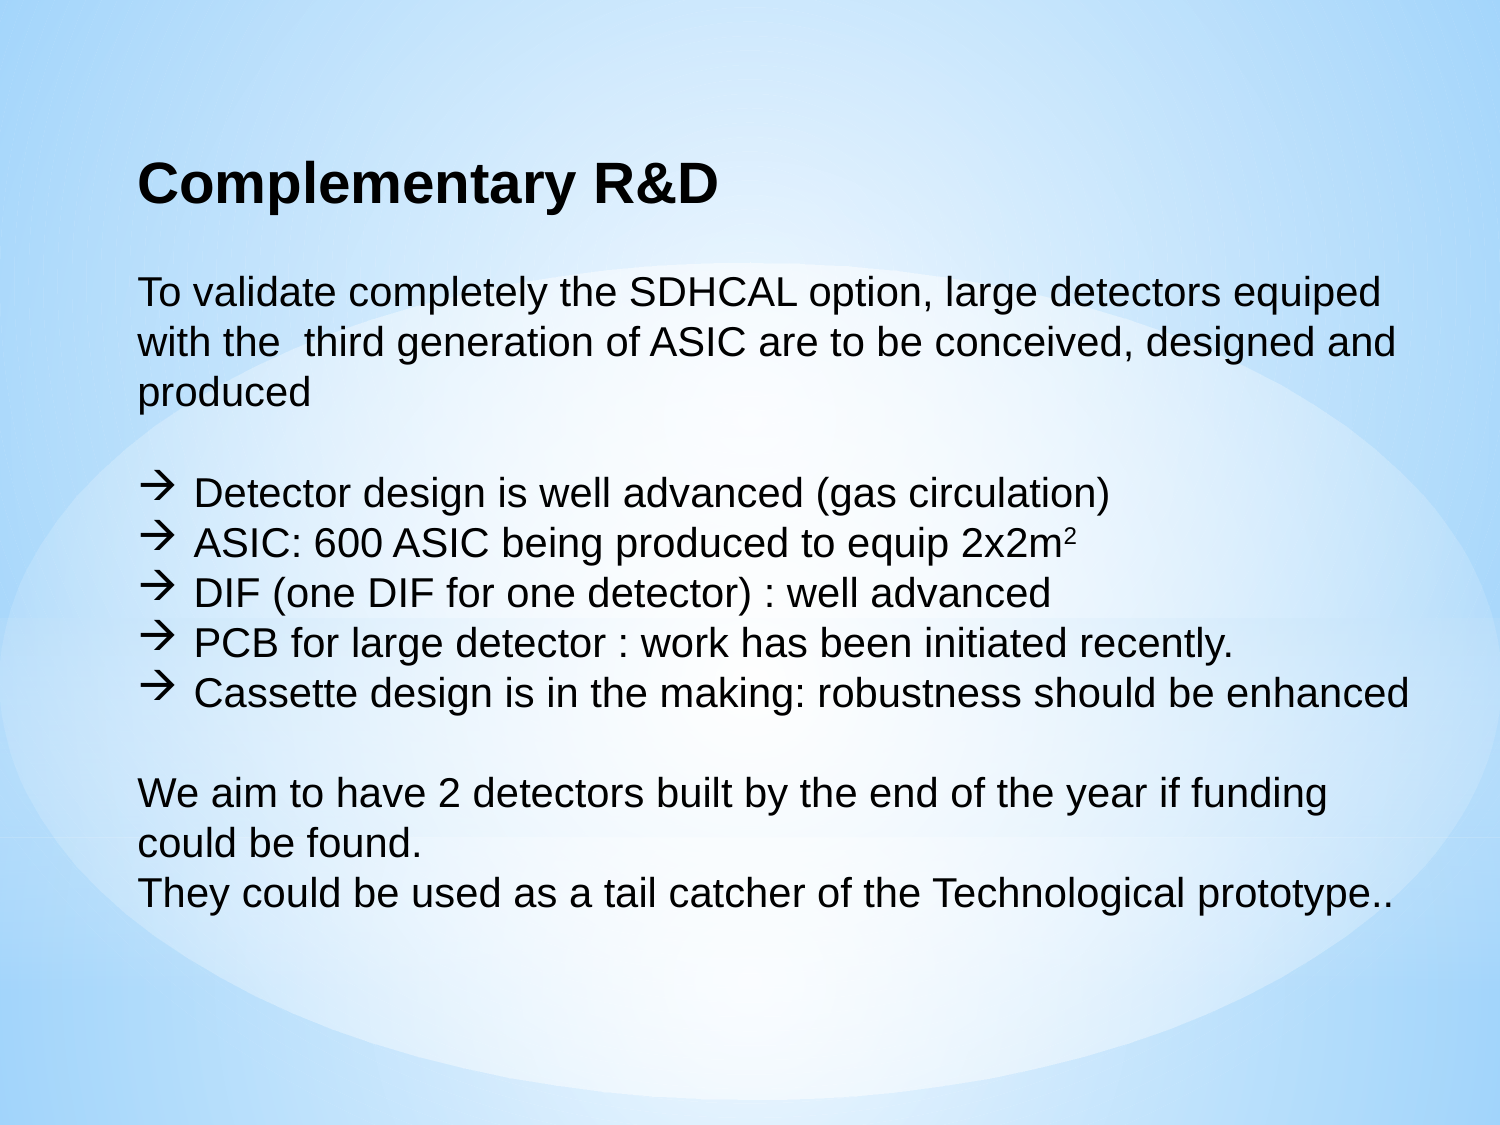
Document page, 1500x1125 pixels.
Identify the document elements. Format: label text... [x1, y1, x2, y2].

text_box Complementary R&D To validate completely the SDHCAL option, large detectors equiped with the third generation of ASIC are to be conceived, designed and produced Detector design is well advanced (gas circulation) ASIC: 600 ASIC being produced to equip 2x2m2 DIF (one DIF for one detector) : well advanced PCB for large detector : work has been initiated recently. Cassette design is in the making: robustness should be enhanced We aim to have 2 detectors built by the end of the year if funding could be found. They could be used as a tail catcher of the Technological prototype.. [122, 137, 1428, 923]
